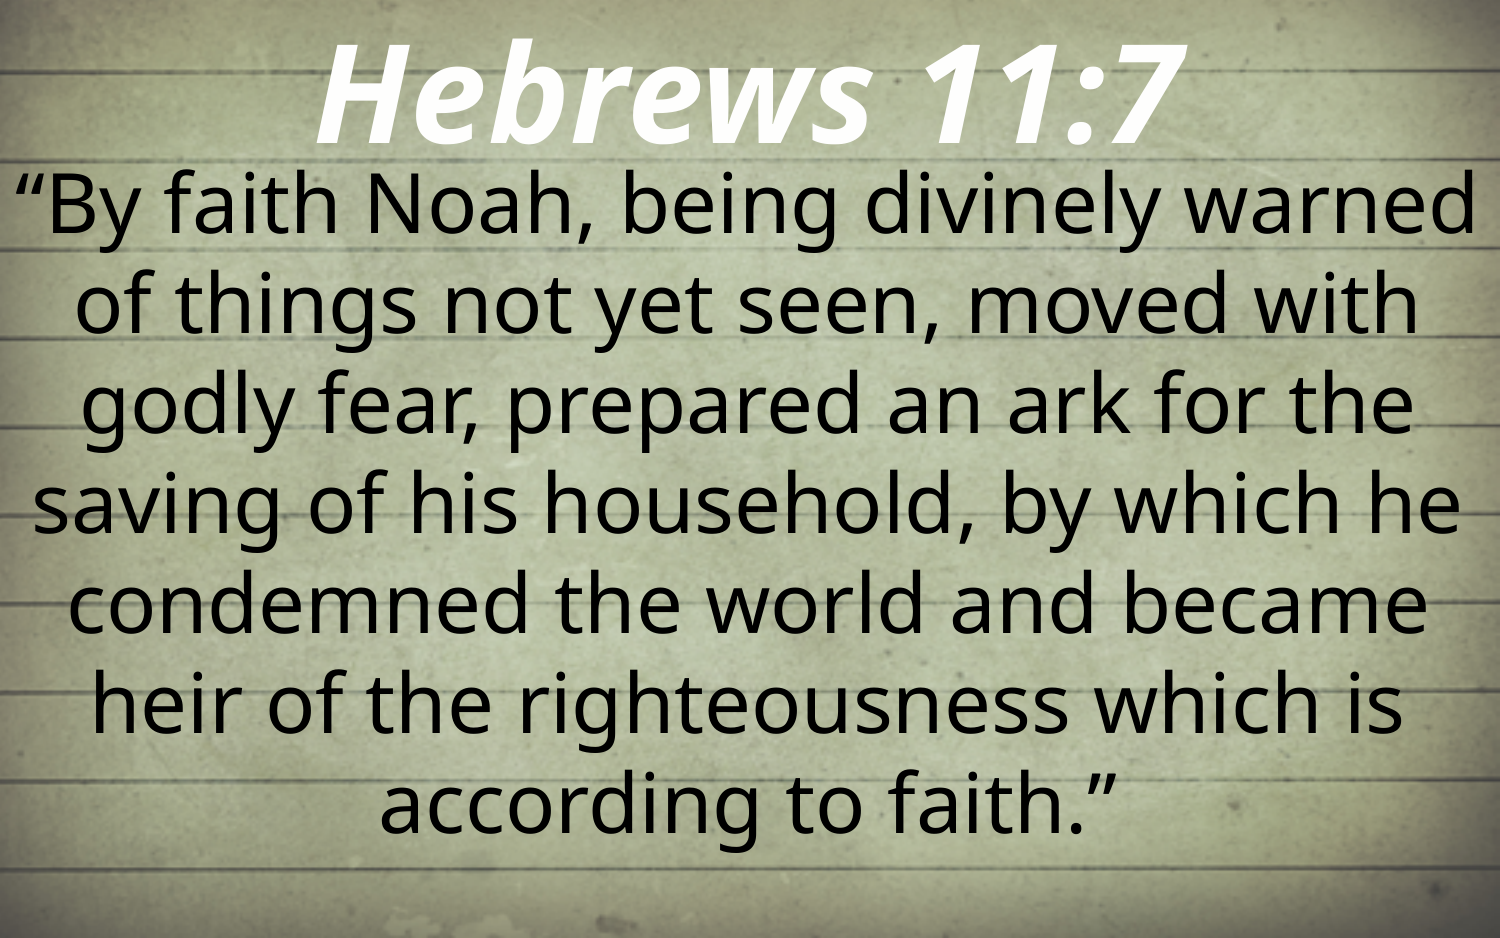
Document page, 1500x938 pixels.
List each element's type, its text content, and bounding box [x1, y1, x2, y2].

text_box Hebrews 11:7 [0, 0, 1499, 179]
picture [0, 0, 1500, 938]
list “By faith Noah, being divinely warned of things not yet seen, moved with godly fear, prepared an ark for the saving of his household, by which he condemned the world and became heir of the righteousness which is according to faith.” [0, 179, 1499, 937]
